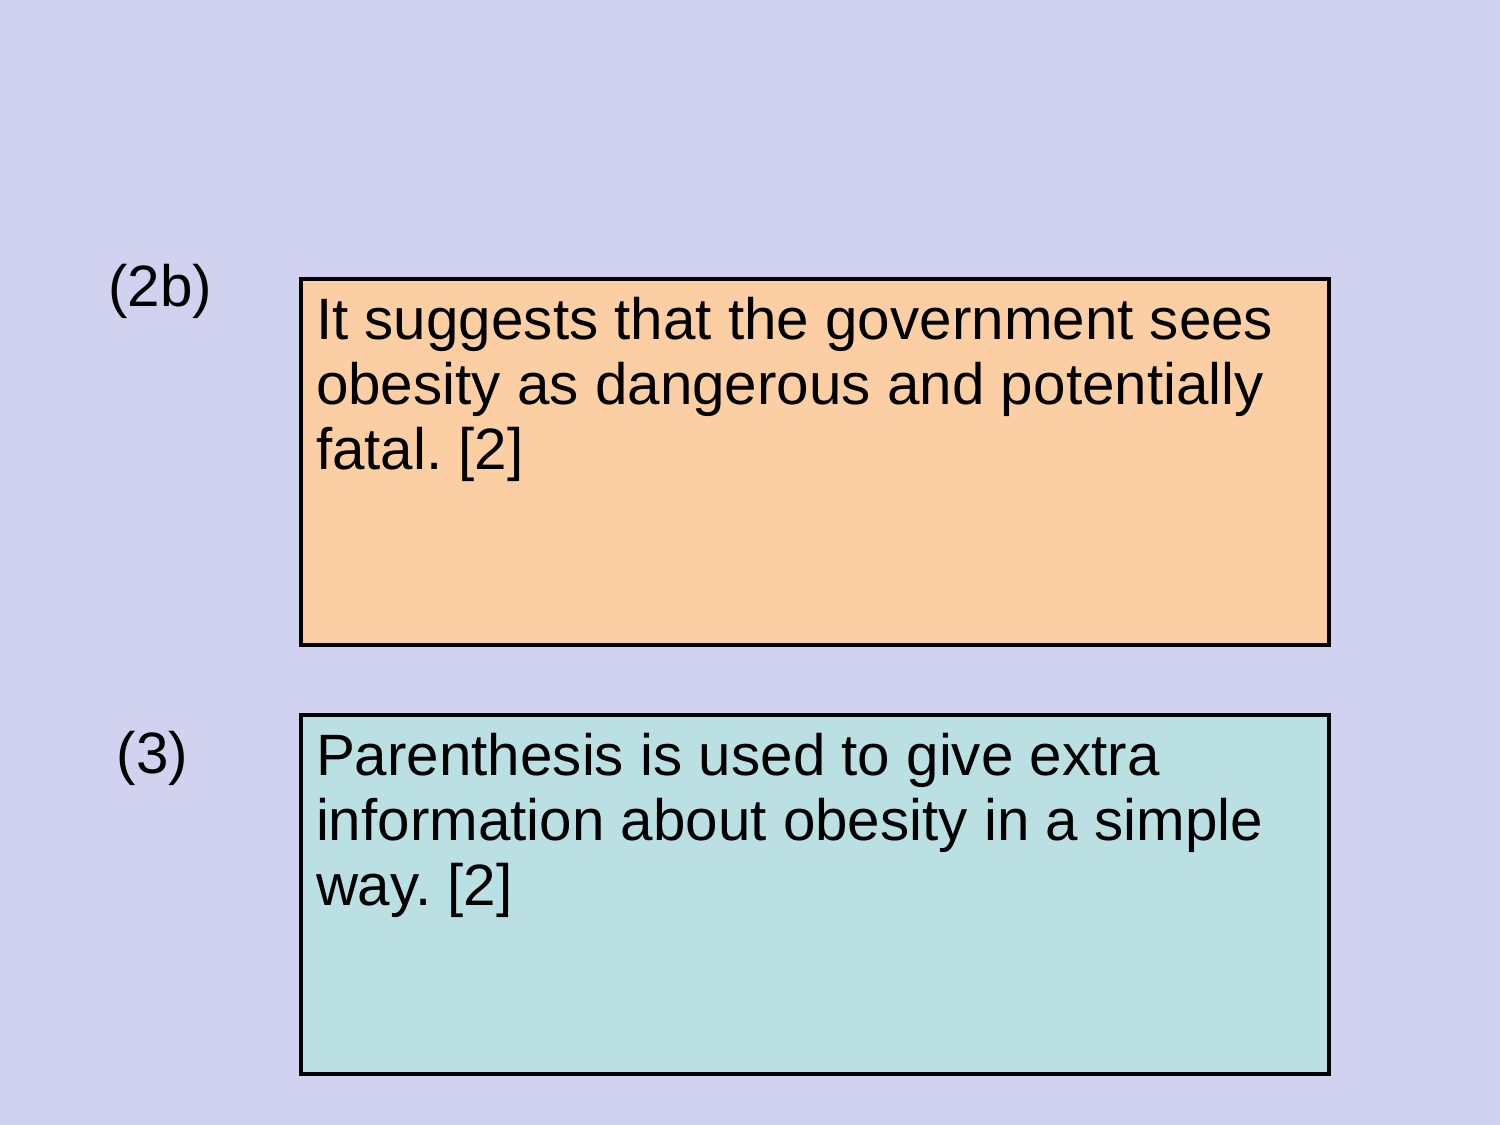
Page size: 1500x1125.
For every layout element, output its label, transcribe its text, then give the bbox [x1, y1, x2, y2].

table_header It suggests that the government sees obesity as dangerous and potentially fatal. [2] [303, 281, 1327, 643]
text_box [1136, 317, 1167, 378]
text_box (3) [101, 707, 244, 793]
table_header Parenthesis is used to give extra information about obesity in a simple way. [2] [303, 717, 1327, 1072]
list (2b) [76, 240, 961, 983]
